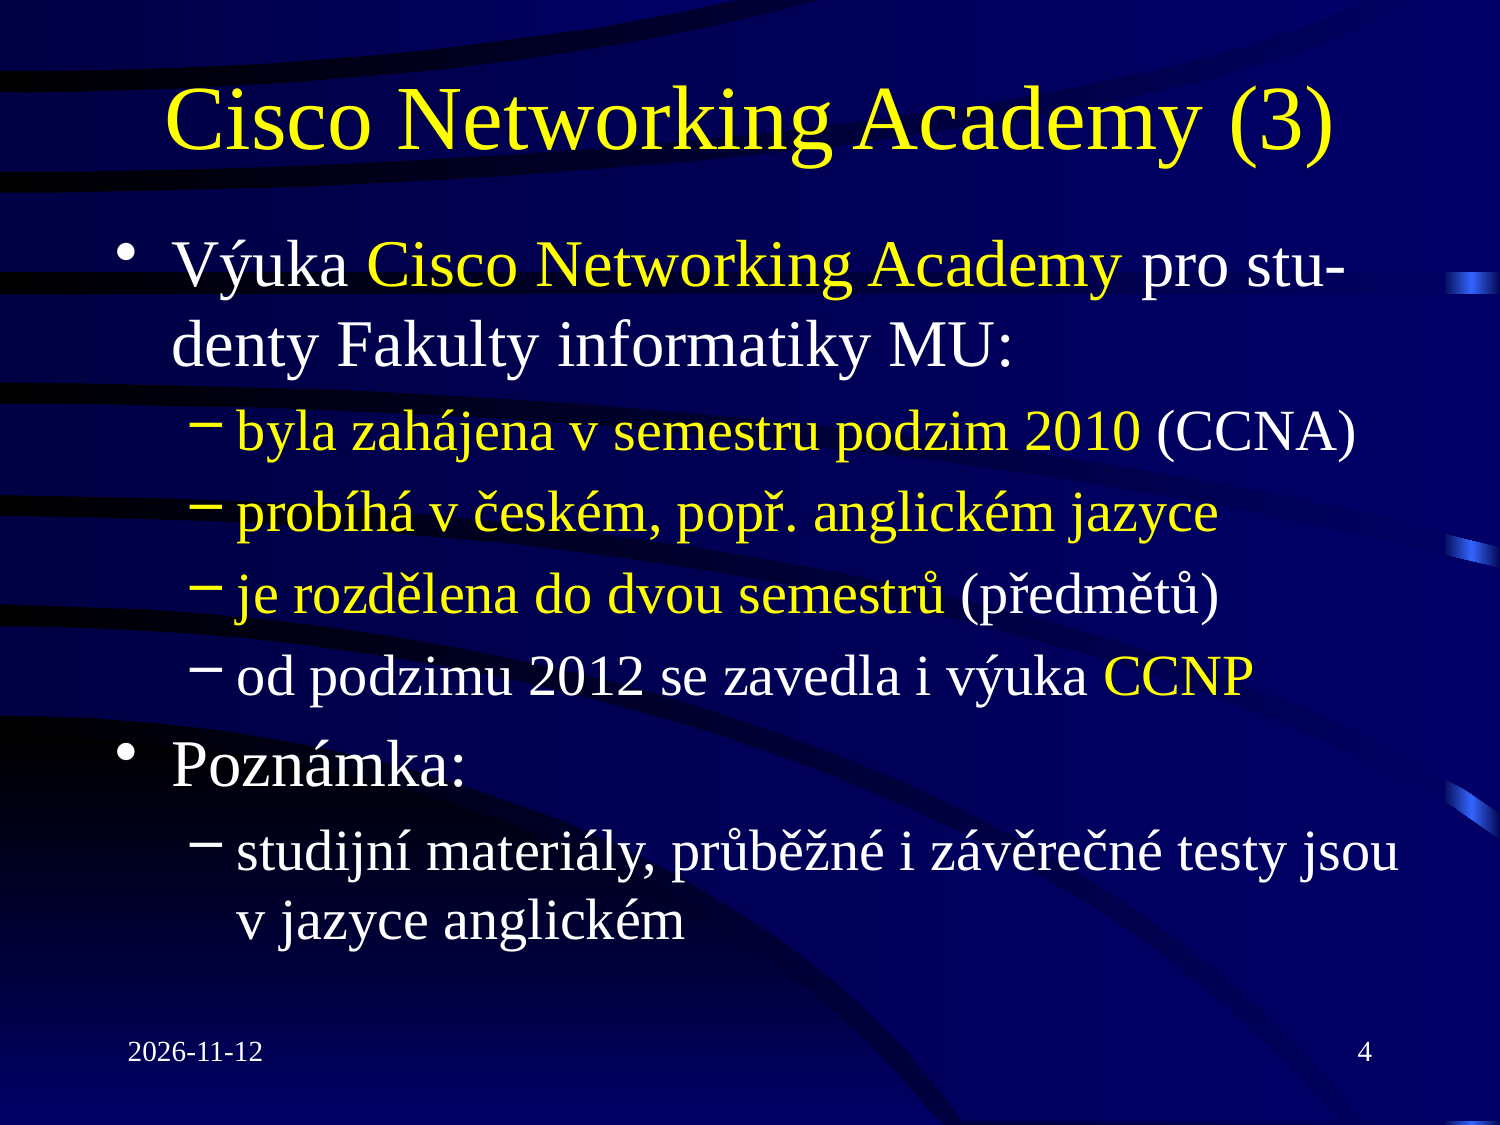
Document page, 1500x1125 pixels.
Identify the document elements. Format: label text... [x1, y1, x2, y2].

title Cisco Networking Academy (3) [112, 50, 1388, 175]
slide_number 4 [1074, 1025, 1388, 1100]
list Výuka Cisco Networking Academy pro stu-denty Fakulty informatiky MU: byla zahájena v semestru podzim 2010 (CCNA) probíhá v českém, popř. anglickém jazyce je rozdělena do dvou semestrů (předmětů) od podzimu 2012 se zavedla i výuka CCNP Poznámka: studijní materiály, průběžné i závěrečné testy jsou v jazyce anglickém [99, 212, 1425, 1000]
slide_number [112, 1025, 425, 1100]
